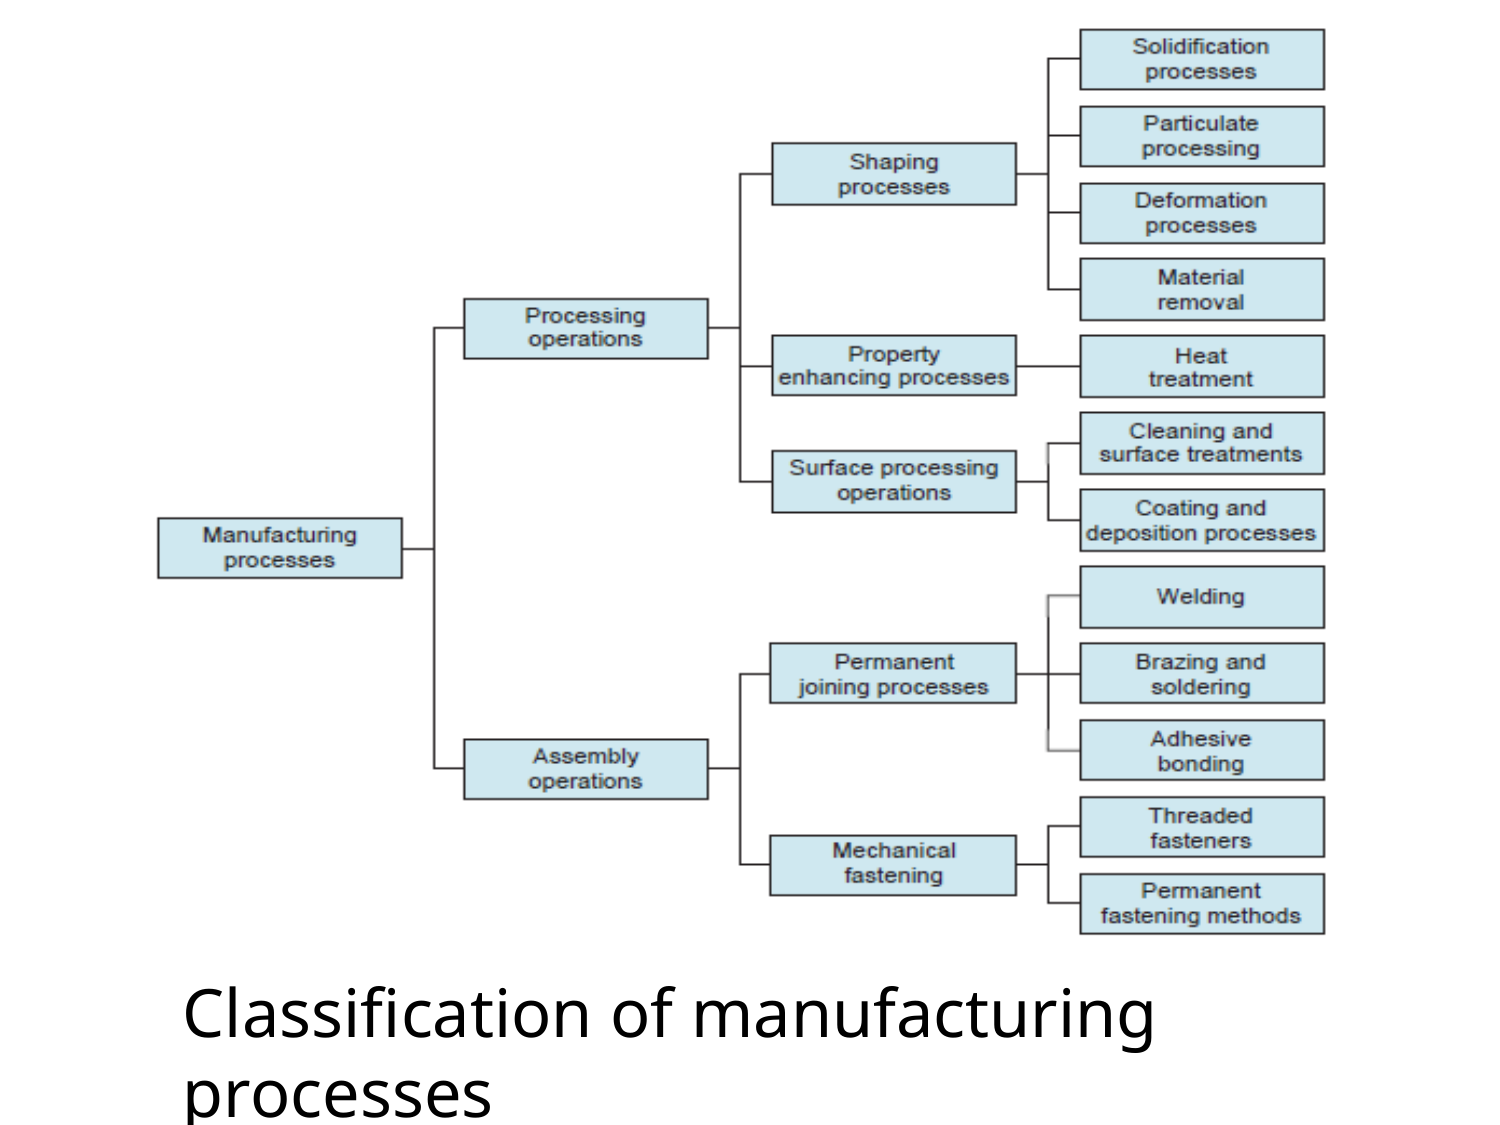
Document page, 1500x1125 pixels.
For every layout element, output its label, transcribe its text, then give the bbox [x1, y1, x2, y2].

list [104, 10, 1371, 964]
text_box Classification of manufacturing processes [168, 963, 1447, 1125]
